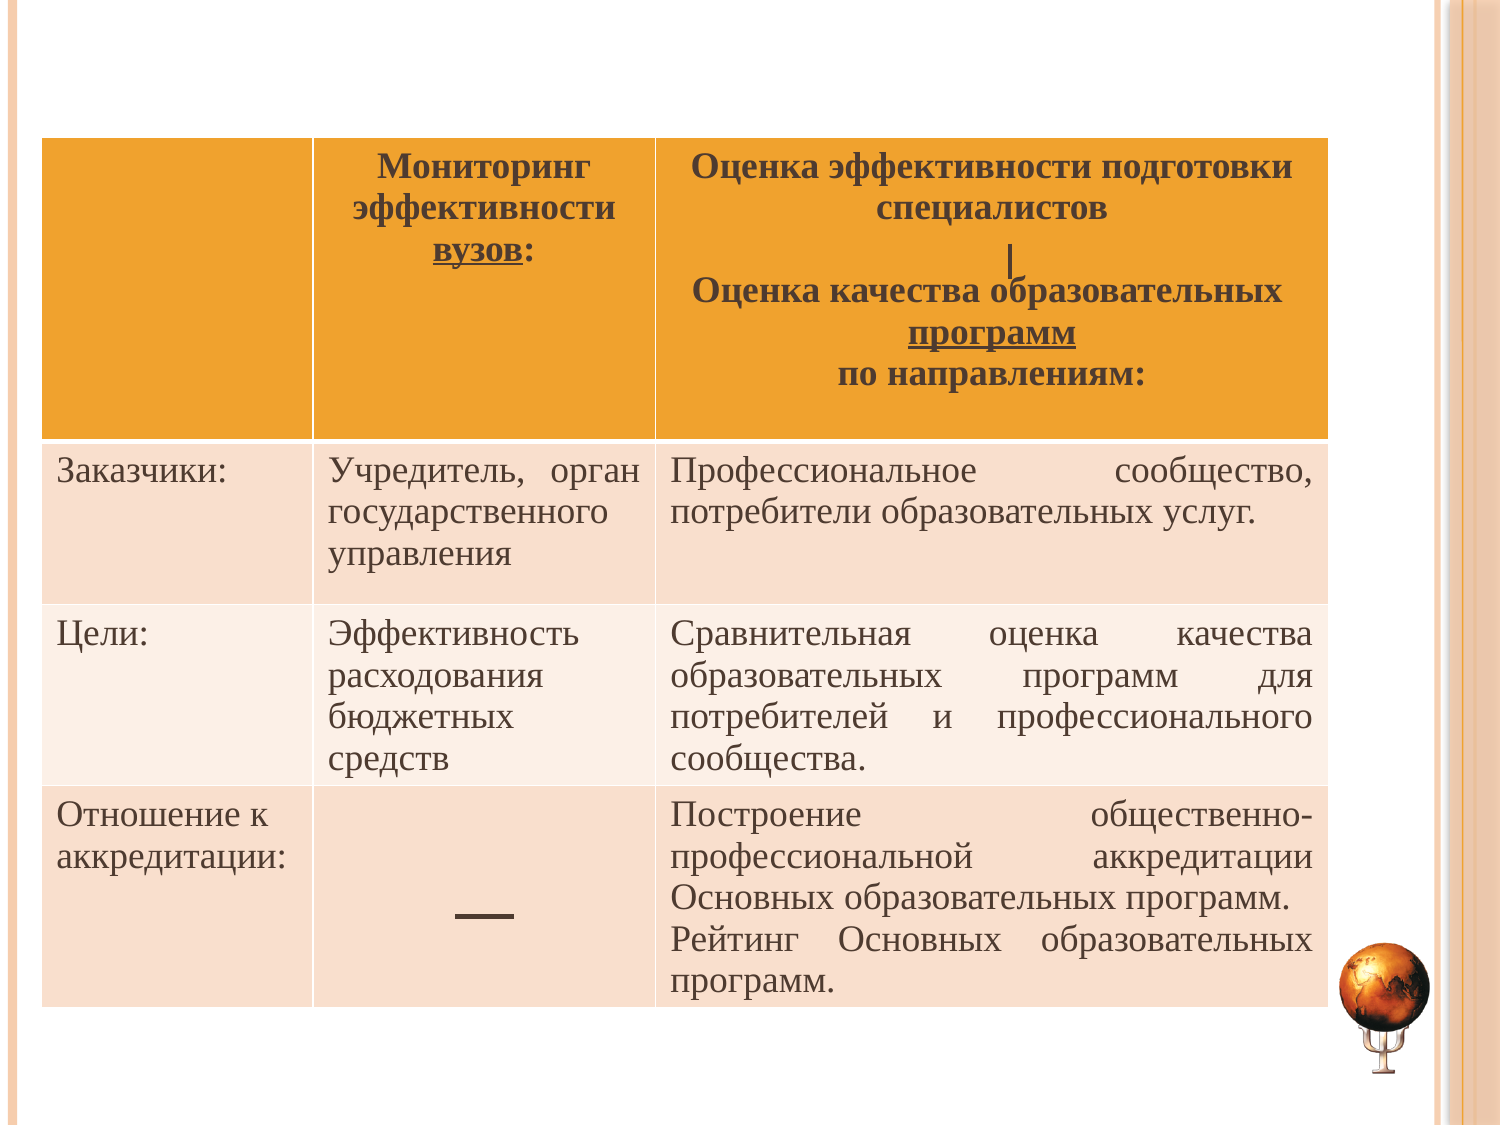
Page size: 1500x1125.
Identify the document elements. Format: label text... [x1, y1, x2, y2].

table_header Мониторинг эффективности вузов: [314, 138, 655, 439]
table_cell [314, 786, 655, 1007]
table_cell Заказчики: [42, 444, 312, 604]
picture [1335, 937, 1434, 1076]
table_cell Цели: [42, 605, 312, 785]
table_cell Профессиональное сообщество, потребители образовательных услуг. [656, 444, 1328, 604]
table_cell Построение общественно-профессиональной аккредитации Основных образовательных программ. Рейтинг Основных образовательных программ. [656, 786, 1328, 1007]
table_cell Сравнительная оценка качества образовательных программ для потребителей и профессионального сообщества. [656, 605, 1328, 785]
table_cell Отношение к аккредитации: [42, 786, 312, 1007]
table_header Оценка эффективности подготовки специалистов Оценка качества образовательных программ по направлениям: [656, 138, 1328, 439]
table_cell Эффективность расходования бюджетных средств [314, 605, 655, 785]
table_header [42, 138, 312, 439]
table_cell Учредитель, орган государственного управления [314, 444, 655, 604]
